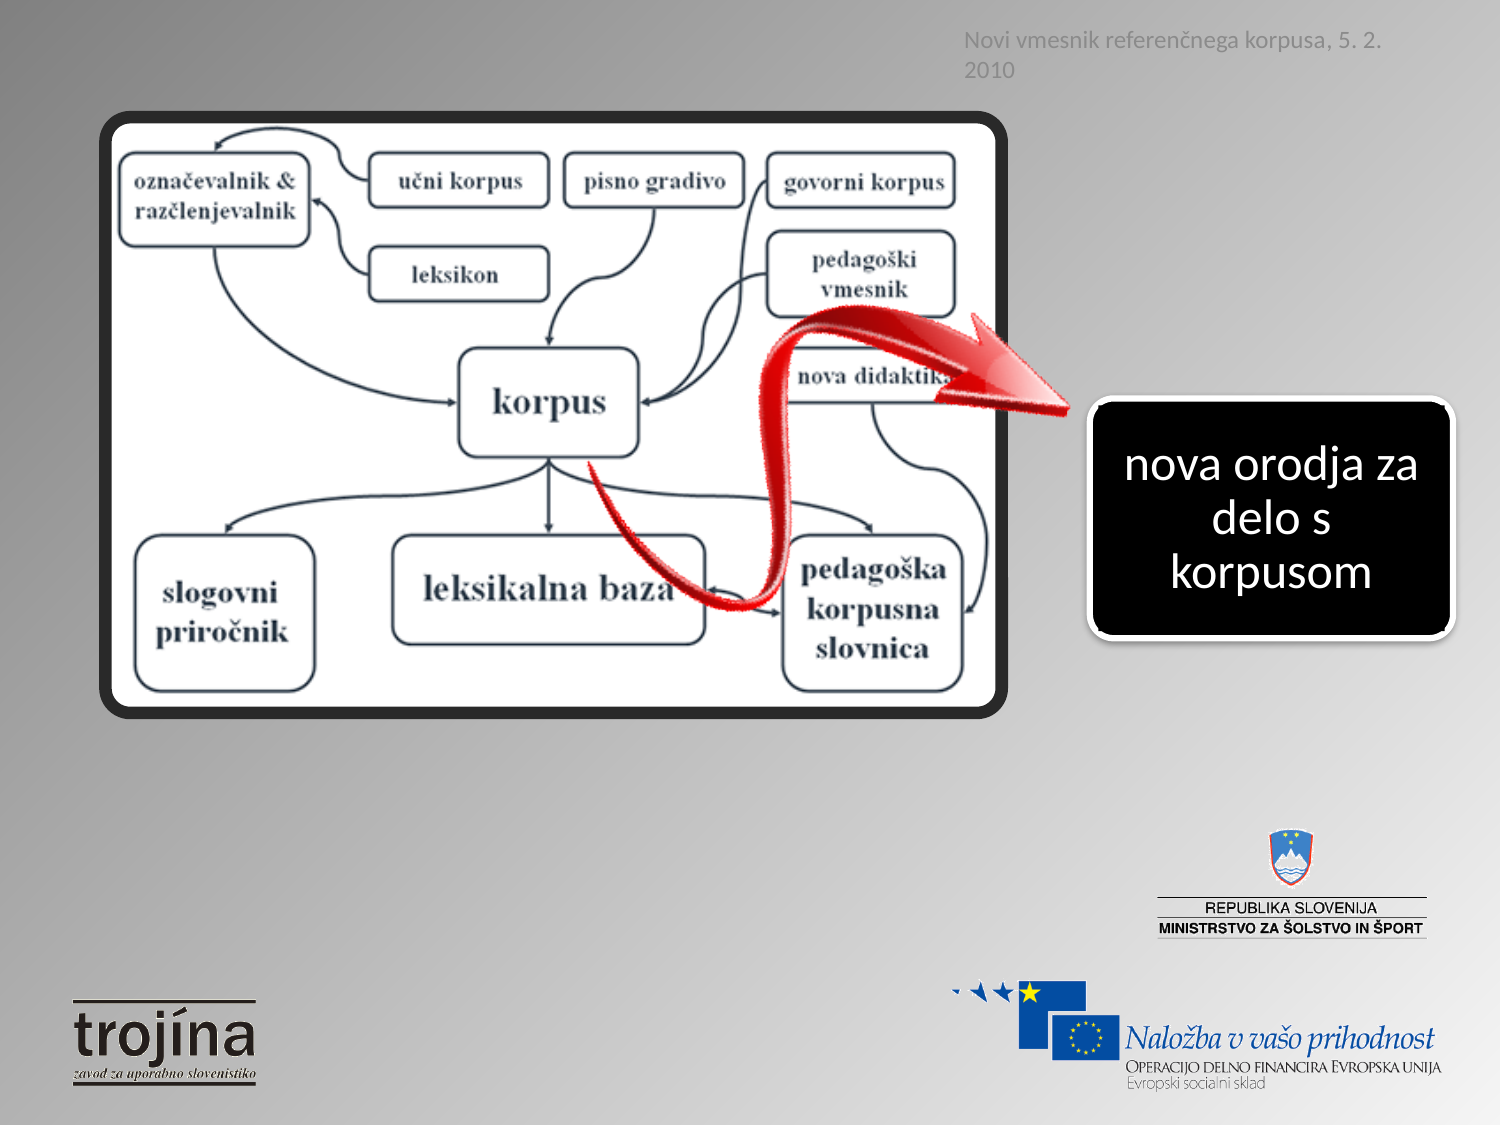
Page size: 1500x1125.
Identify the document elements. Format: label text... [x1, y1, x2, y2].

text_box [1089, 398, 1454, 639]
picture [70, 995, 258, 1088]
picture [946, 972, 1500, 1125]
picture [105, 116, 1086, 761]
footer Novi vmesnik referenčnega korpusa, 5. 2. 2010 [949, 23, 1454, 84]
picture [1124, 796, 1454, 960]
